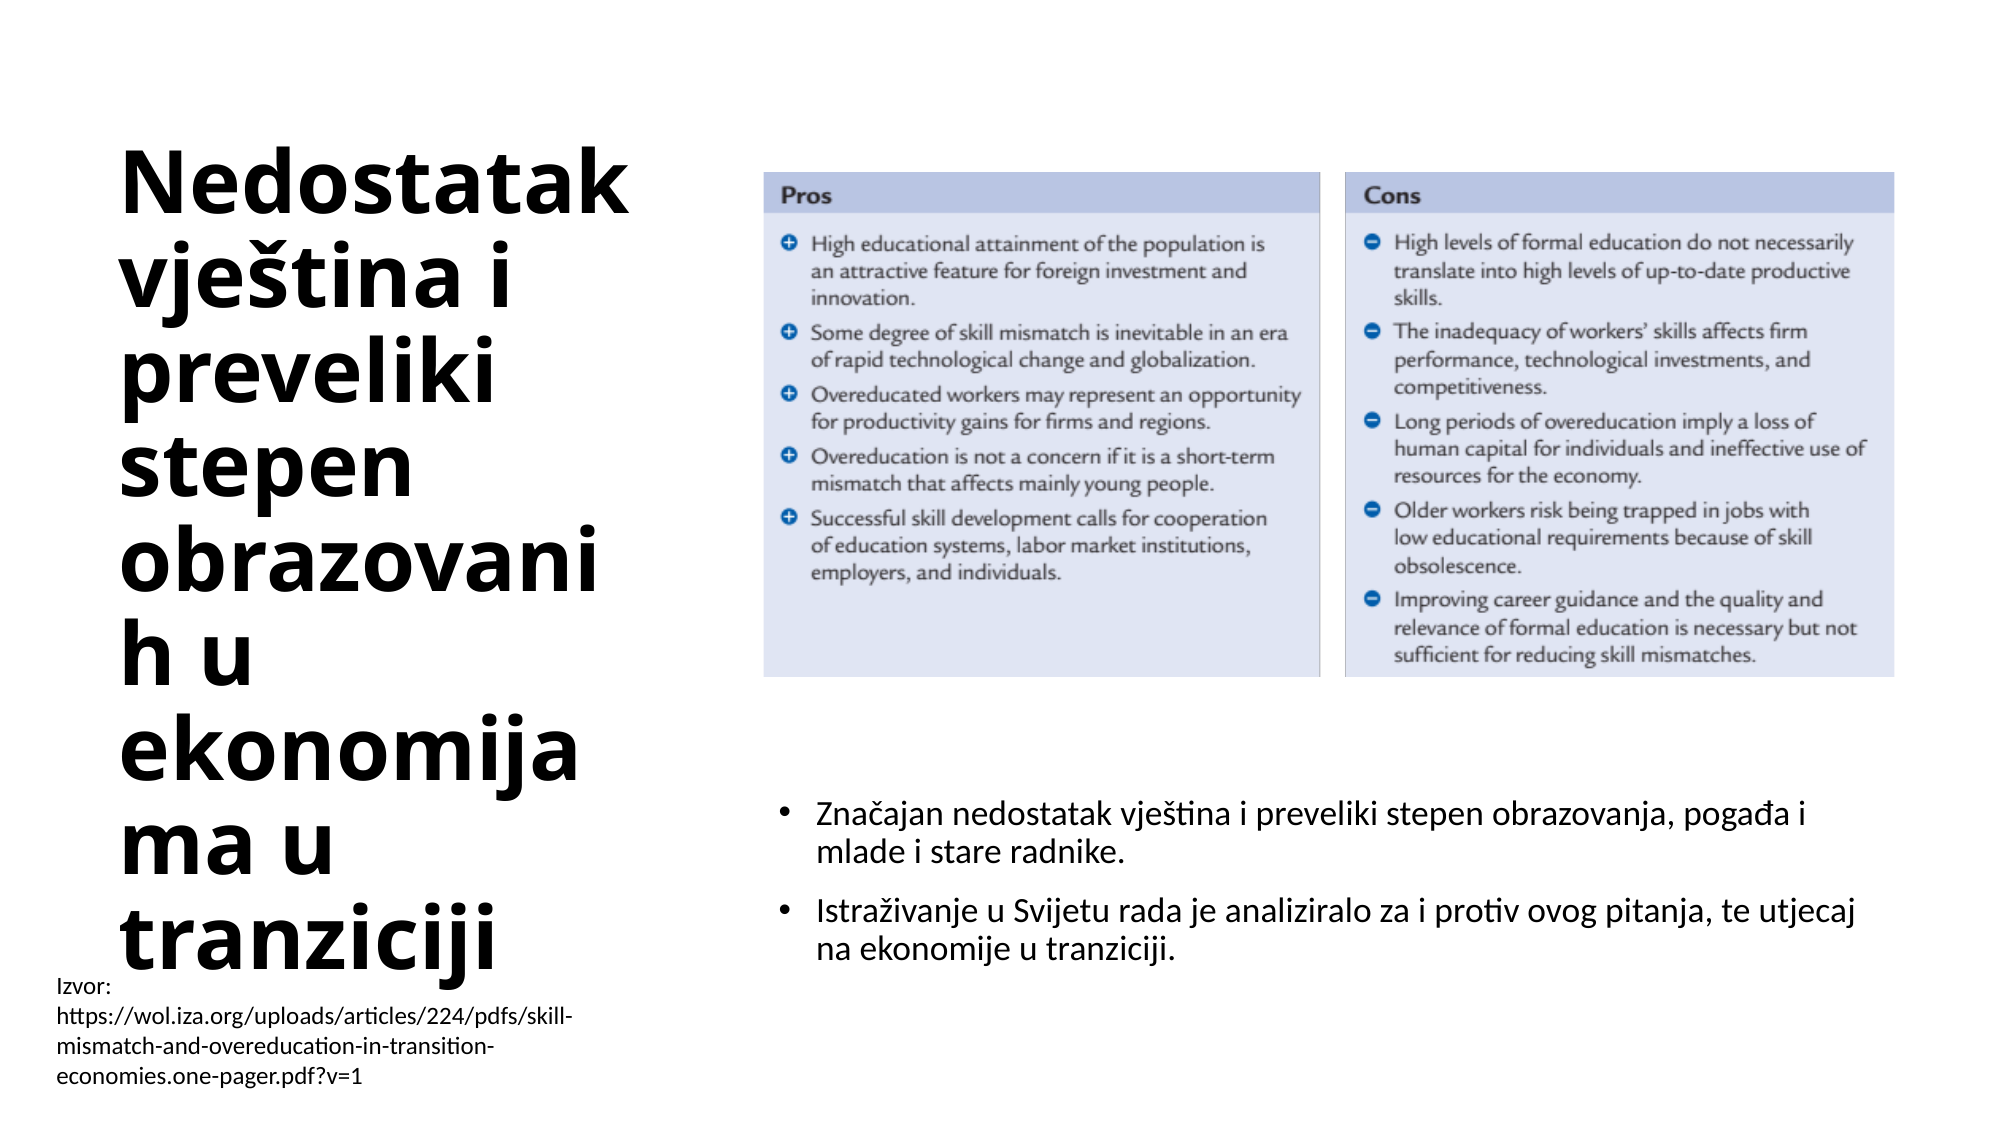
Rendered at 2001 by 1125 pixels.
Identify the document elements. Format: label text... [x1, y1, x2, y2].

title Nedostatak vještina i preveliki stepen obrazovanih u ekonomijama u tranziciji [103, 105, 665, 1021]
text_box Izvor: https://wol.iza.org/uploads/articles/224/pdfs/skill-mismatch-and-overeducation-in-transition-economies.one-pager.pdf?v=1 [41, 962, 640, 1097]
list Značajan nedostatak vještina i preveliki stepen obrazovanja, pogađa i mlade i stare radnike. Istraživanje u Svijetu rada je analiziralo za i protiv ovog pitanja, te utjecaj na ekonomije u tranziciji. [763, 787, 1895, 1022]
picture [763, 172, 1895, 677]
